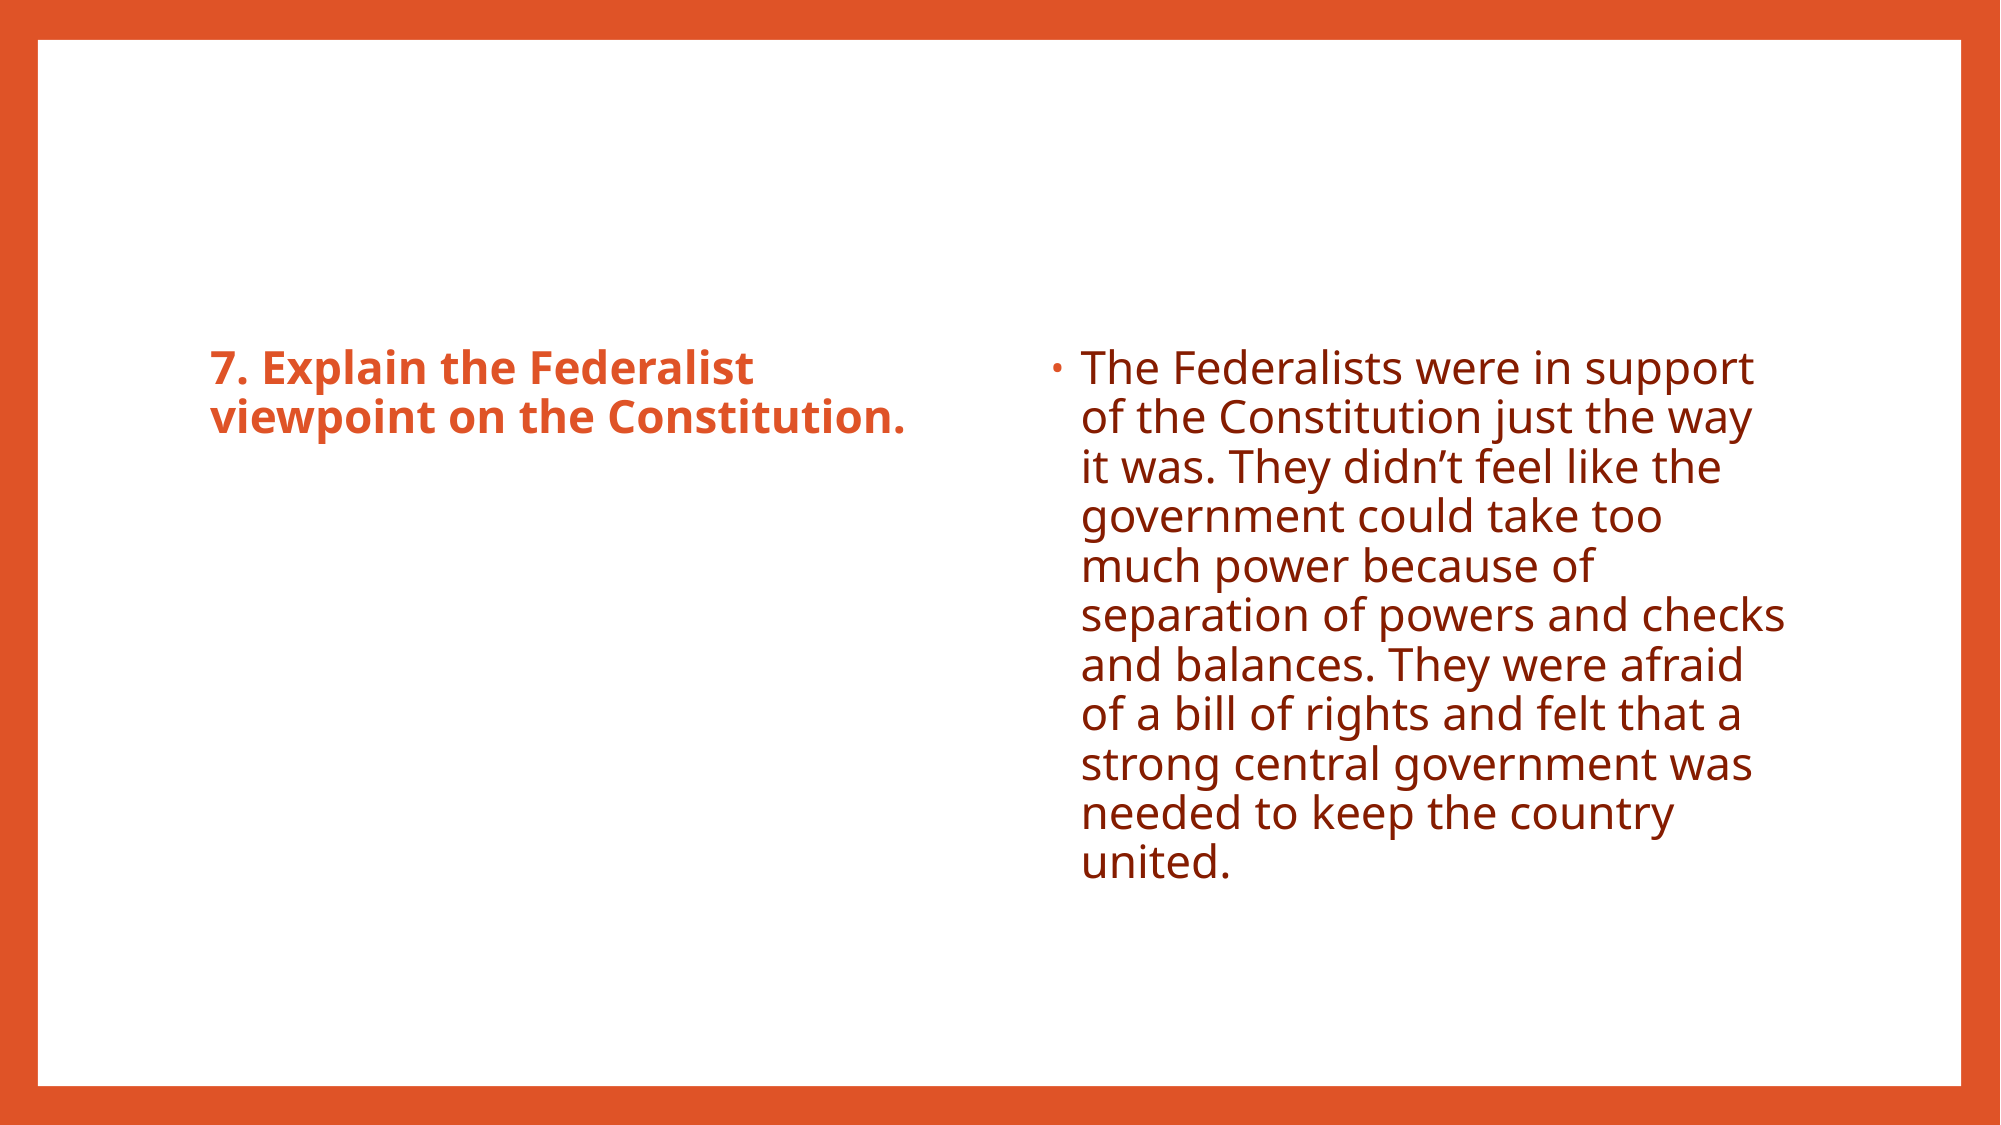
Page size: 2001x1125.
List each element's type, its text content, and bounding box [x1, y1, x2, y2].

list 7. Explain the Federalist viewpoint on the Constitution. [187, 337, 968, 998]
list The Federalists were in support of the Constitution just the way it was. They didn’t feel like the government could take too much power because of separation of powers and checks and balances. They were afraid of a bill of rights and felt that a strong central government was needed to keep the country united. [1028, 337, 1809, 998]
